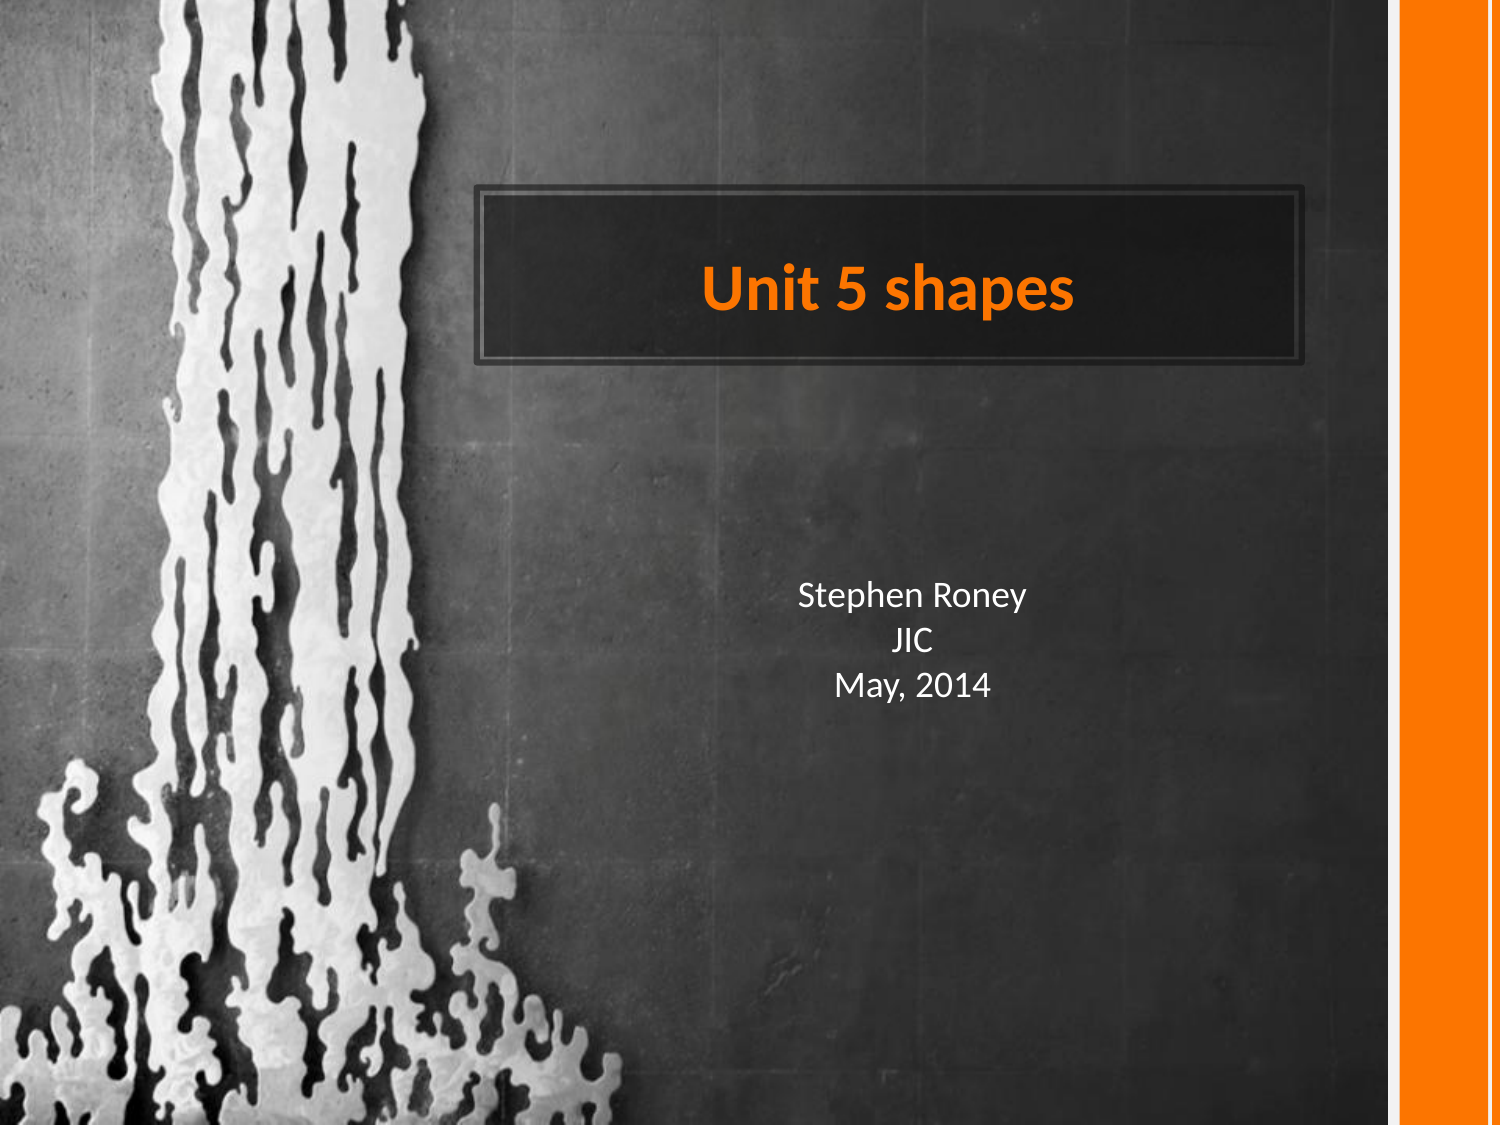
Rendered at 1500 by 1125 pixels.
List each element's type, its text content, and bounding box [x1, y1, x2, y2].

picture [0, 0, 1388, 1125]
list Unit 5 shapes [481, 192, 1297, 360]
text_box Stephen Roney JIC May, 2014 [750, 562, 1075, 713]
